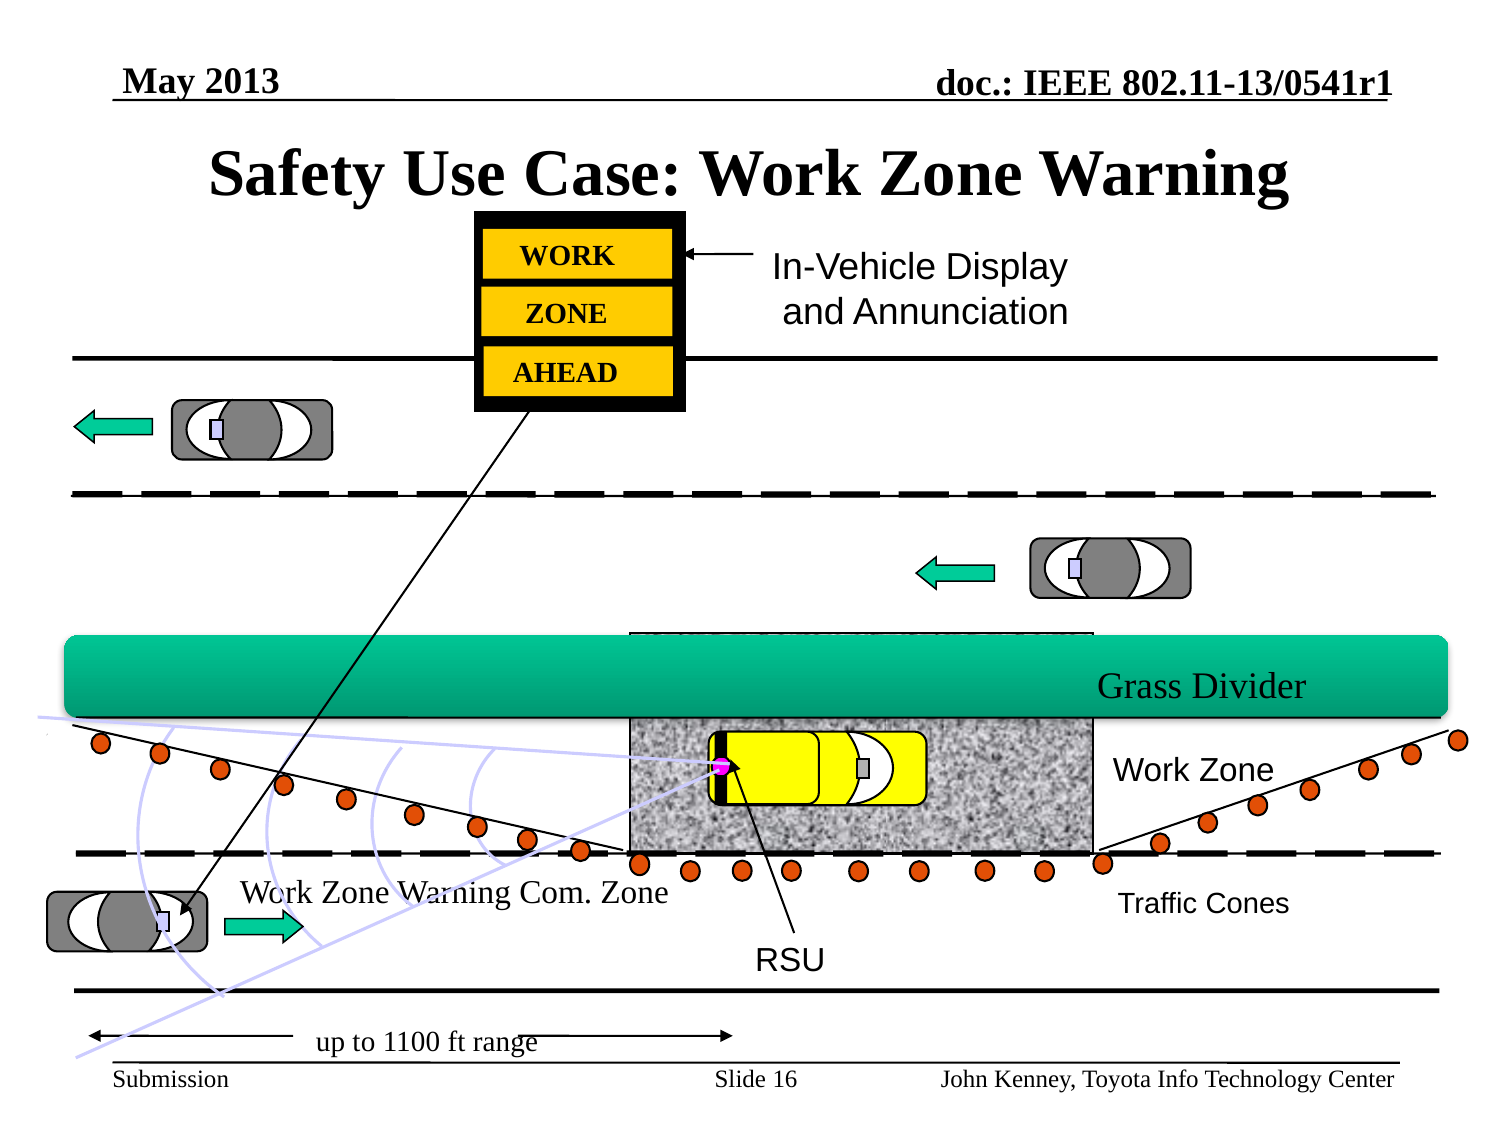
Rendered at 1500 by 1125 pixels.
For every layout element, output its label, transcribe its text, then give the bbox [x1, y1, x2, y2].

text_box [277, 400, 333, 460]
text_box [47, 891, 176, 952]
text_box up to 1100 ft range [301, 1014, 557, 1065]
text_box [210, 759, 230, 780]
text_box [894, 731, 927, 806]
text_box [210, 420, 223, 440]
text_box [467, 816, 487, 838]
text_box May 2013 [107, 48, 416, 94]
footer John Kenney, Toyota Info Technology Center [878, 1061, 1402, 1093]
text_box [470, 748, 541, 866]
text_box [150, 743, 170, 764]
text_box [1448, 730, 1468, 751]
text_box Work Zone Warning Com. Zone [346, 862, 713, 918]
text_box [1035, 861, 1054, 882]
text_box Work Zone [1098, 740, 1331, 796]
text_box [179, 419, 524, 916]
text_box [1198, 812, 1218, 833]
text_box [224, 910, 304, 943]
text_box [68, 892, 111, 952]
text_box [1093, 853, 1113, 874]
text_box [274, 775, 294, 796]
text_box [975, 860, 995, 881]
text_box In-Vehicle Display and Annunciation [758, 234, 1084, 340]
text_box [148, 932, 173, 951]
text_box [517, 1029, 733, 1043]
text_box [266, 740, 414, 947]
text_box [156, 919, 163, 932]
title Safety Use Case: Work Zone Warning [112, 112, 1388, 226]
text_box [582, 379, 1483, 937]
text_box Grass Divider [1082, 653, 1354, 714]
text_box [571, 840, 590, 862]
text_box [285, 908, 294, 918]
text_box [1300, 779, 1320, 801]
text_box [186, 400, 231, 459]
text_box [1030, 538, 1081, 598]
text_box [91, 733, 111, 754]
text_box [680, 861, 700, 882]
text_box [1068, 558, 1081, 578]
text_box [916, 557, 995, 590]
text_box [64, 635, 373, 718]
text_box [708, 731, 894, 805]
text_box [88, 1029, 125, 1042]
slide_number Slide 16 [712, 1061, 800, 1123]
text_box [1248, 795, 1268, 816]
text_box RSU [740, 931, 873, 986]
text_box [1131, 538, 1191, 598]
text_box [630, 853, 650, 876]
text_box [1127, 538, 1170, 598]
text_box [474, 212, 754, 411]
text_box [404, 804, 424, 826]
text_box [630, 728, 1094, 853]
text_box [1078, 538, 1139, 598]
text_box [137, 727, 287, 997]
text_box [849, 861, 868, 882]
text_box [336, 789, 356, 810]
text_box [319, 635, 1449, 717]
text_box [909, 861, 929, 882]
text_box [782, 860, 801, 881]
text_box [1402, 744, 1421, 765]
text_box [74, 410, 153, 443]
text_box Traffic Cones [1102, 876, 1375, 927]
text_box [1359, 759, 1378, 780]
text_box [269, 400, 312, 460]
text_box [517, 829, 537, 851]
text_box [374, 747, 475, 907]
text_box [732, 860, 752, 881]
text_box [172, 400, 281, 460]
text_box [1150, 833, 1170, 854]
text_box [1044, 538, 1089, 598]
